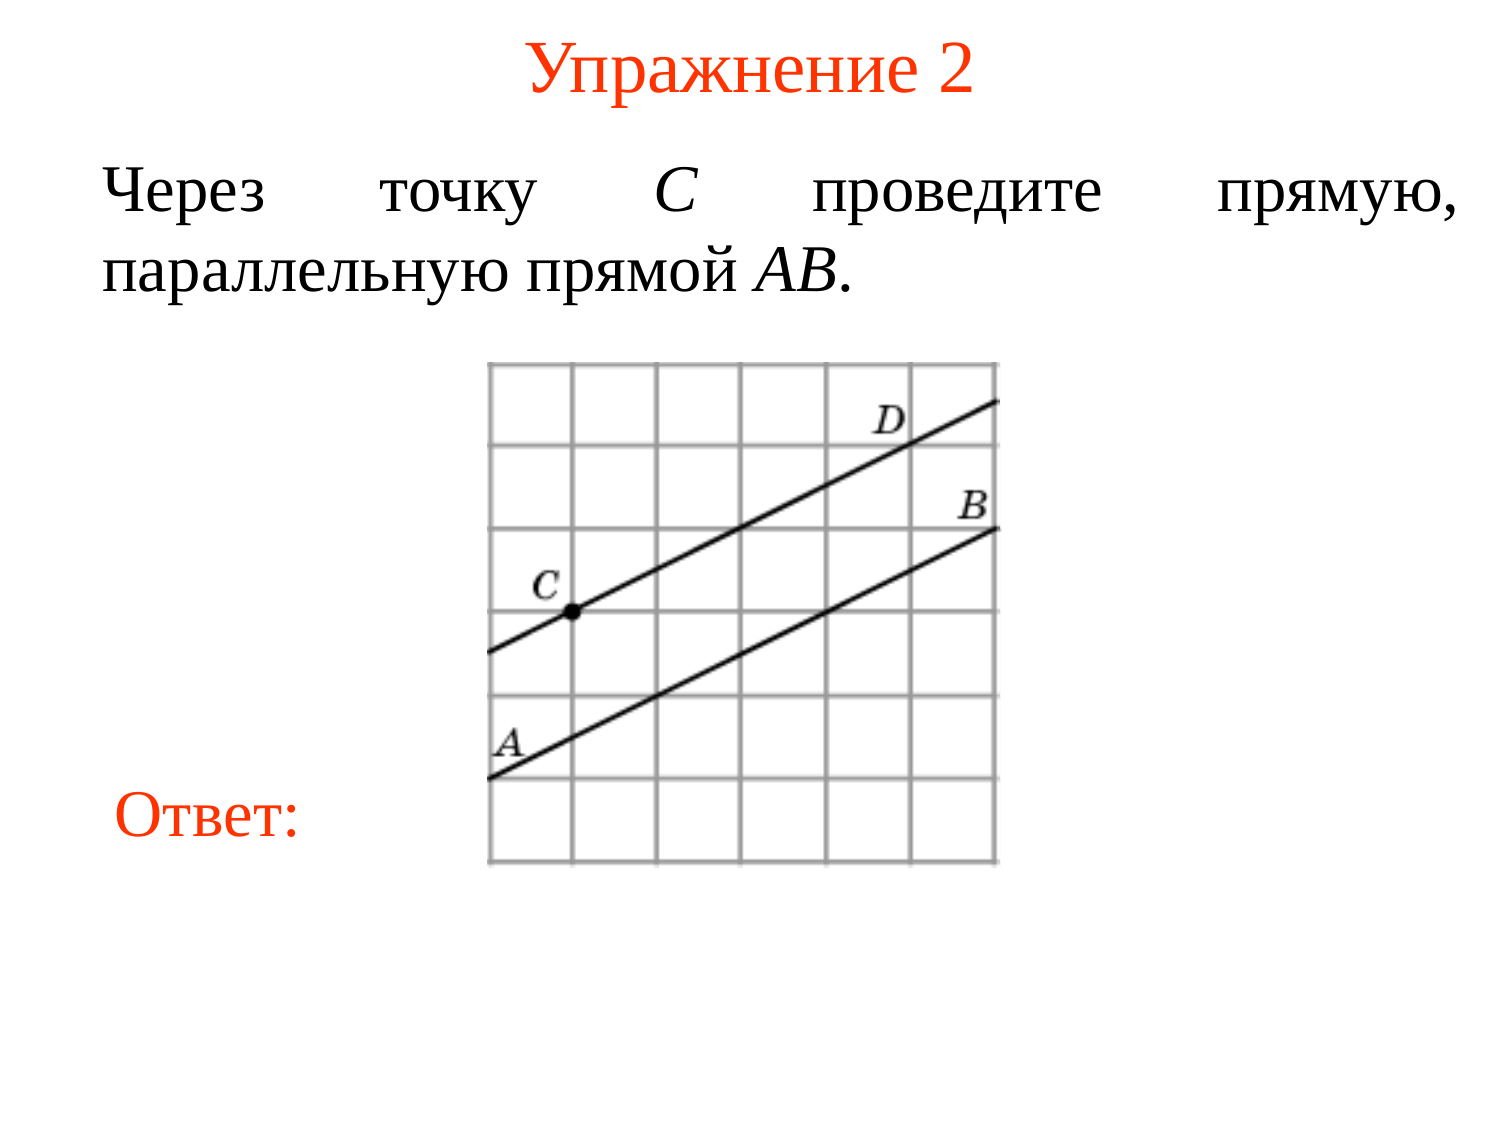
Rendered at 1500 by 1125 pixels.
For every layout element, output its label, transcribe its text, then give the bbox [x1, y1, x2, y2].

text_box Через точку C проведите прямую, параллельную прямой AB. [87, 137, 1475, 313]
title Упражнение 2 [112, 24, 1388, 100]
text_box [99, 362, 1001, 869]
